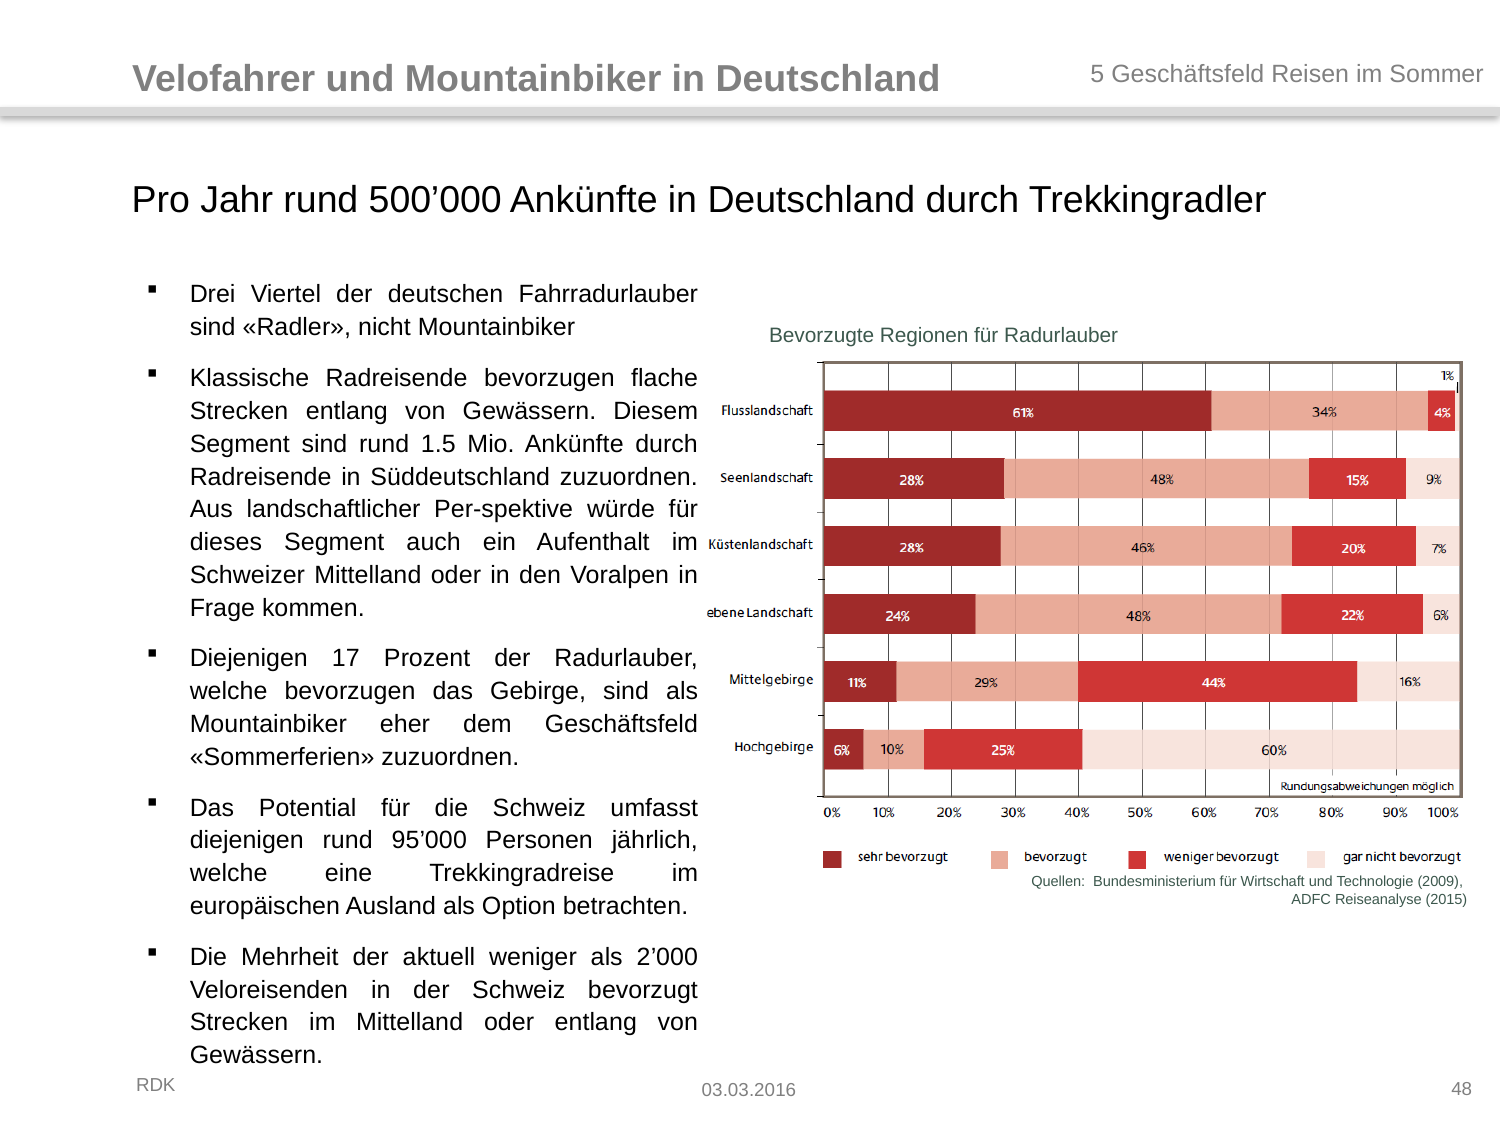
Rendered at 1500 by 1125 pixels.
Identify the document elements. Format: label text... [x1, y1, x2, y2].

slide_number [573, 1065, 925, 1113]
picture [681, 346, 1485, 872]
list Velofahrer und Mountainbiker in Deutschland [117, 42, 1321, 103]
title Pro Jahr rund 500’000 Ankünfte in Deutschland durch Trekkingradler [116, 161, 1474, 233]
text_box Bevorzugte Regionen für Radurlauber [754, 314, 1134, 344]
slide_number 48 [1136, 1062, 1488, 1113]
text_box Drei Viertel der deutschen Fahrradurlauber sind «Radler», nicht Mountainbiker Klassische Radreisende bevorzugen flache Strecken entlang von Gewässern. Diesem Segment sind rund 1.5 Mio. Ankünfte durch Radreisende in Süddeutschland zuzuordnen. Aus landschaftlicher Per-spektive würde für dieses Segment auch ein Aufenthalt im Schweizer Mittelland oder in den Voralpen in Frage kommen. Diejenigen 17 Prozent der Radurlauber, welche bevorzugen das Gebirge, sind als Mountainbiker eher dem Geschäftsfeld «Sommerferien» zuzuordnen. Das Potential für die Schweiz umfasst diejenigen rund 95’000 Personen jährlich, welche eine Trekkingradreise im europäischen Ausland als Option betrachten. Die Mehrheit der aktuell weniger als 2’000 Veloreisenden in der Schweiz bevorzugt Strecken im Mittelland oder entlang von Gewässern. [131, 267, 715, 574]
list 5 Geschäftsfeld Reisen im Sommer [996, 46, 1500, 96]
text_box Quellen: Bundesministerium für Wirtschaft und Technologie (2009), ADFC Reiseanalyse (2015) [882, 879, 1482, 915]
